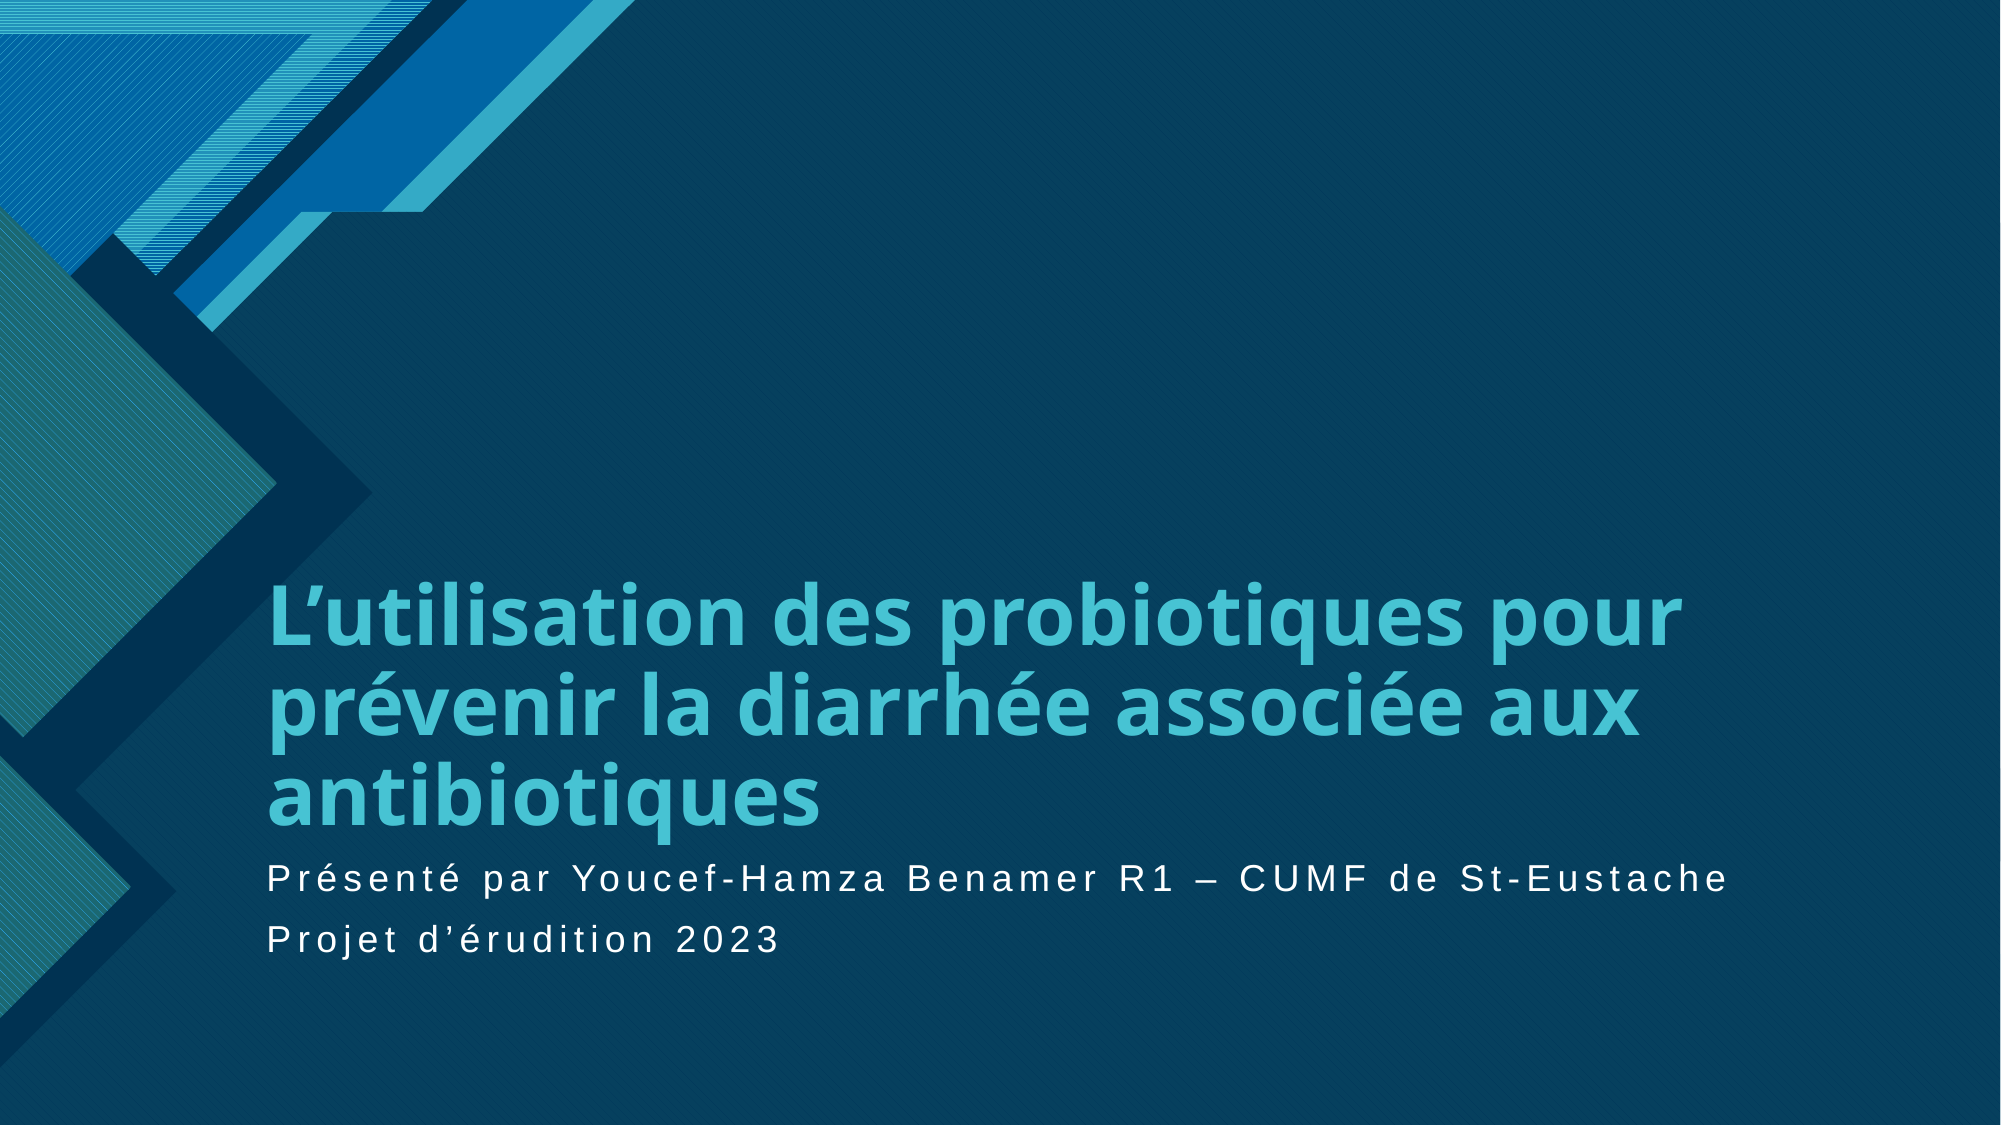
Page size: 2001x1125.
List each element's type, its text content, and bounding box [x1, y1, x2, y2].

subtitle Présenté par Youcef-Hamza Benamer R1 – CUMF de St-Eustache Projet d’érudition 2023 [251, 851, 1749, 994]
title L’utilisation des probiotiques pour prévenir la diarrhée associée aux antibiotiques [251, 484, 2000, 851]
